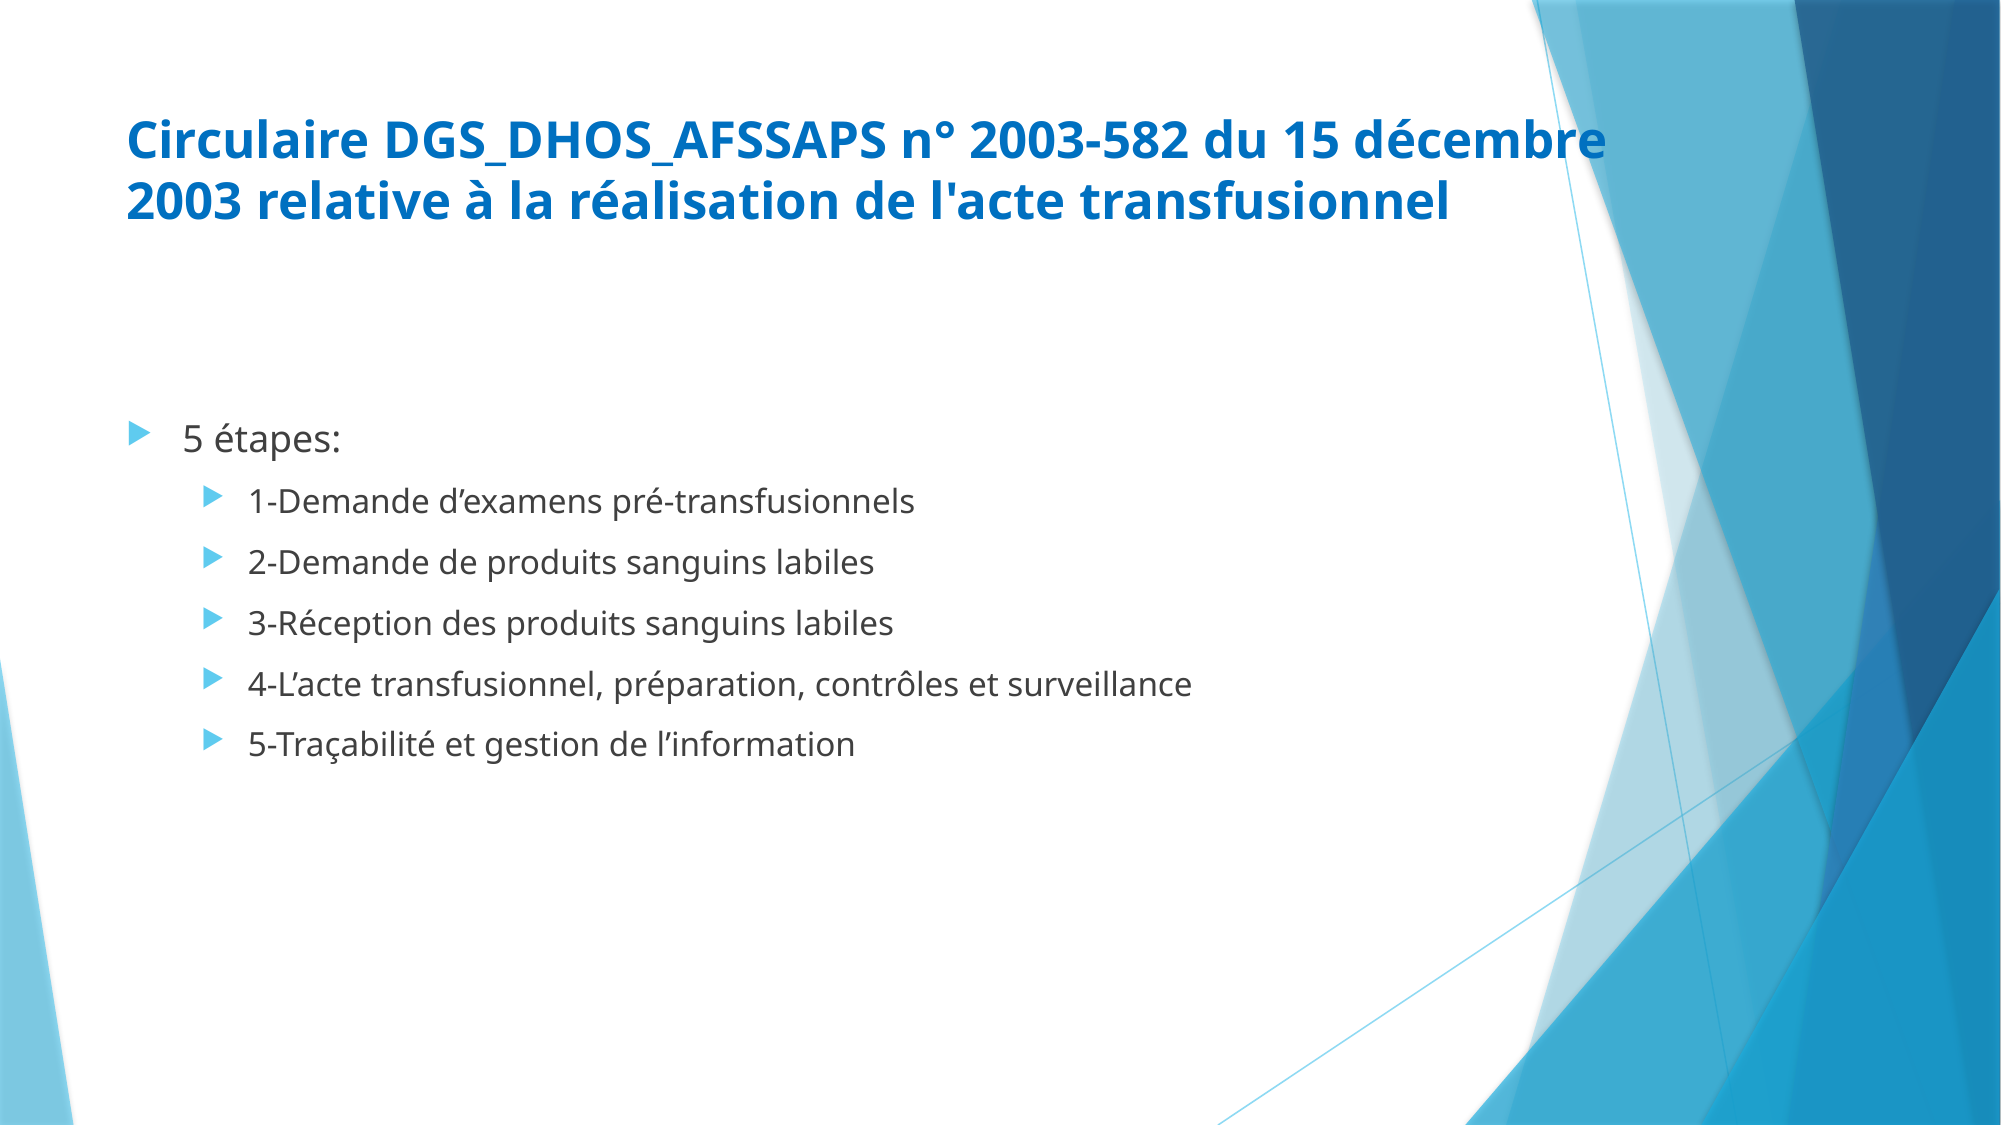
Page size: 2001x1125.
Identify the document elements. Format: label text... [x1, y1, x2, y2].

title Circulaire DGS_DHOS_AFSSAPS n° 2003-582 du 15 décembre 2003 relative à la réalisation de l'acte transfusionnel [111, 99, 1637, 317]
list 5 étapes: 1-Demande d’examens pré-transfusionnels 2-Demande de produits sanguins labiles 3-Réception des produits sanguins labiles 4-L’acte transfusionnel, préparation, contrôles et surveillance 5-Traçabilité et gestion de l’information [111, 407, 1522, 848]
